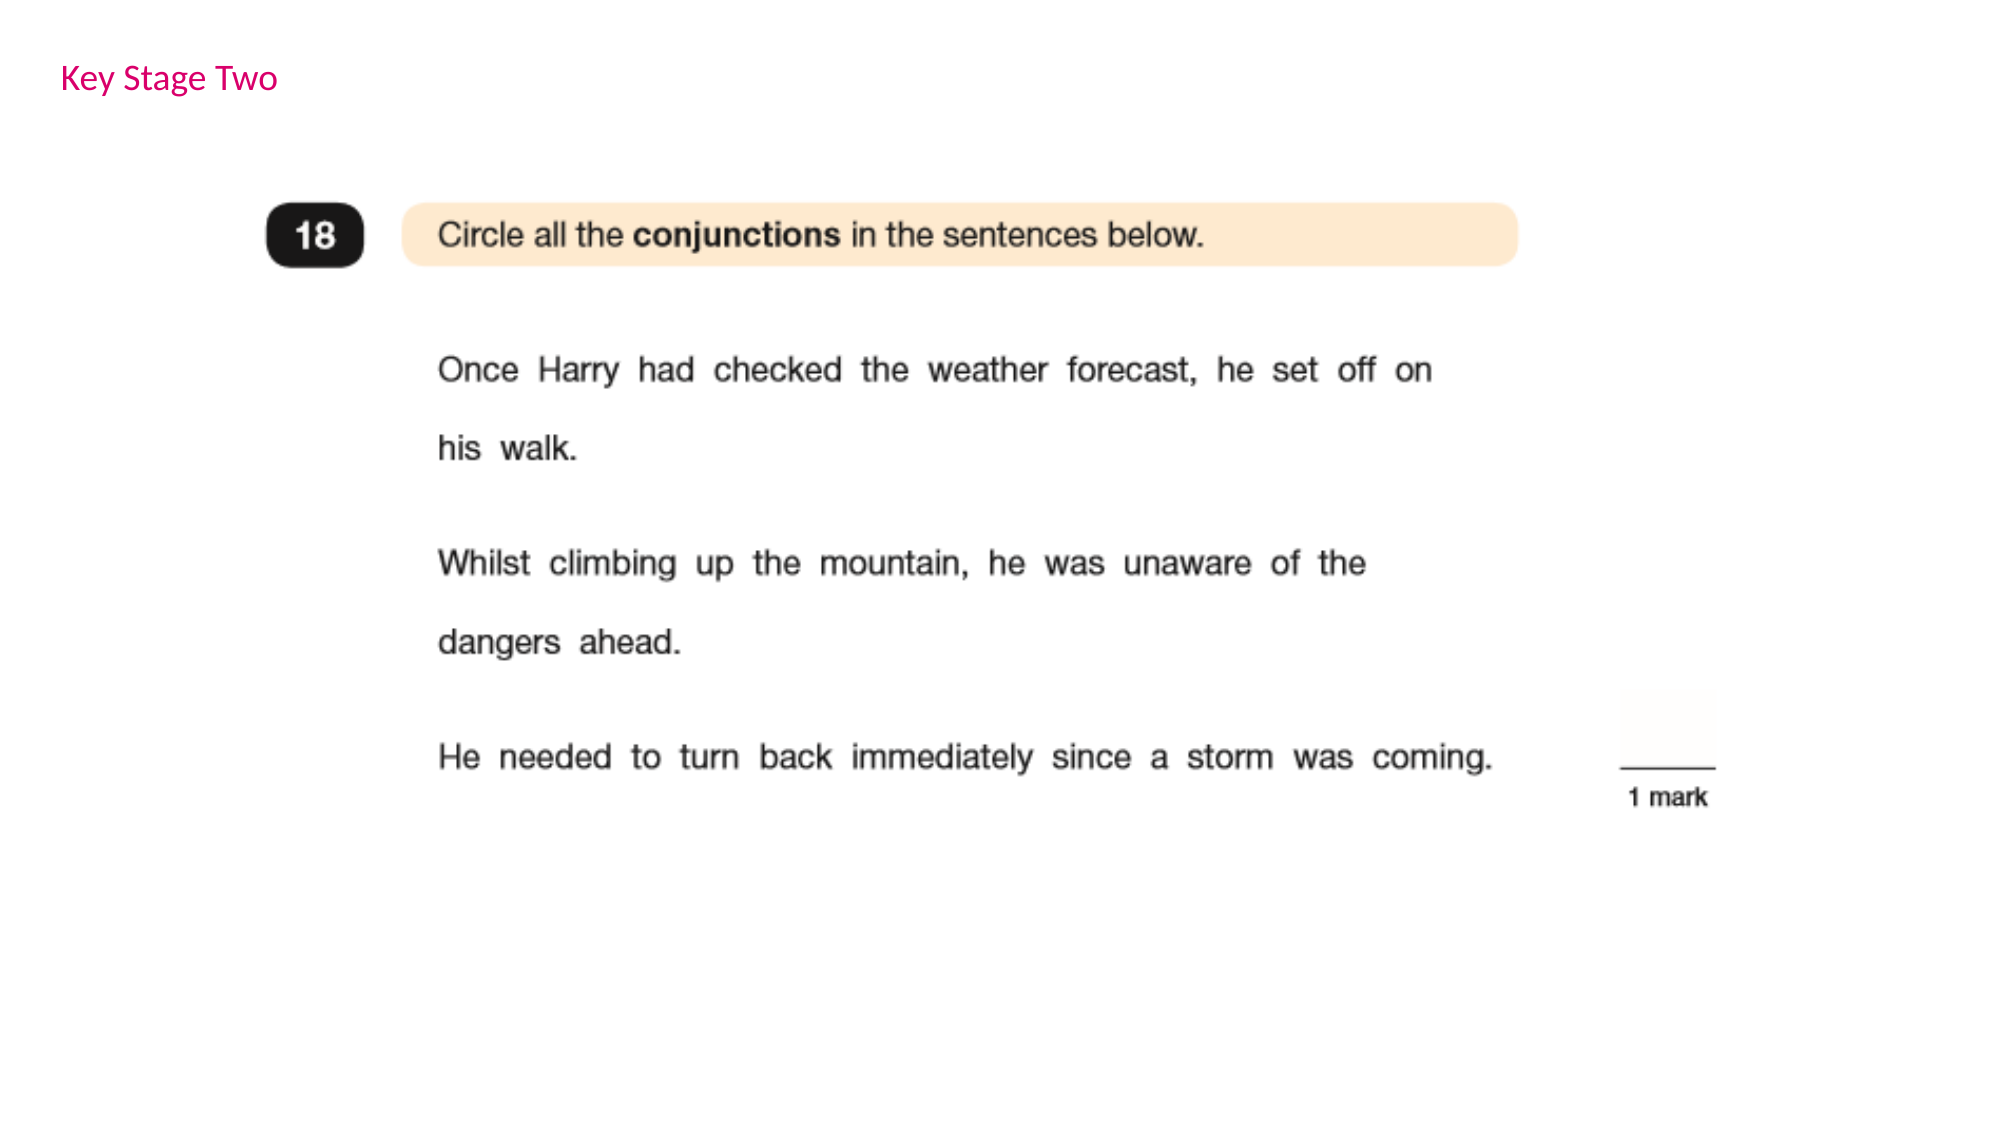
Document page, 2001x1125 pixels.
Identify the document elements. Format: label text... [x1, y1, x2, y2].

picture [242, 157, 1767, 883]
text_box Key Stage Two [46, 45, 311, 106]
